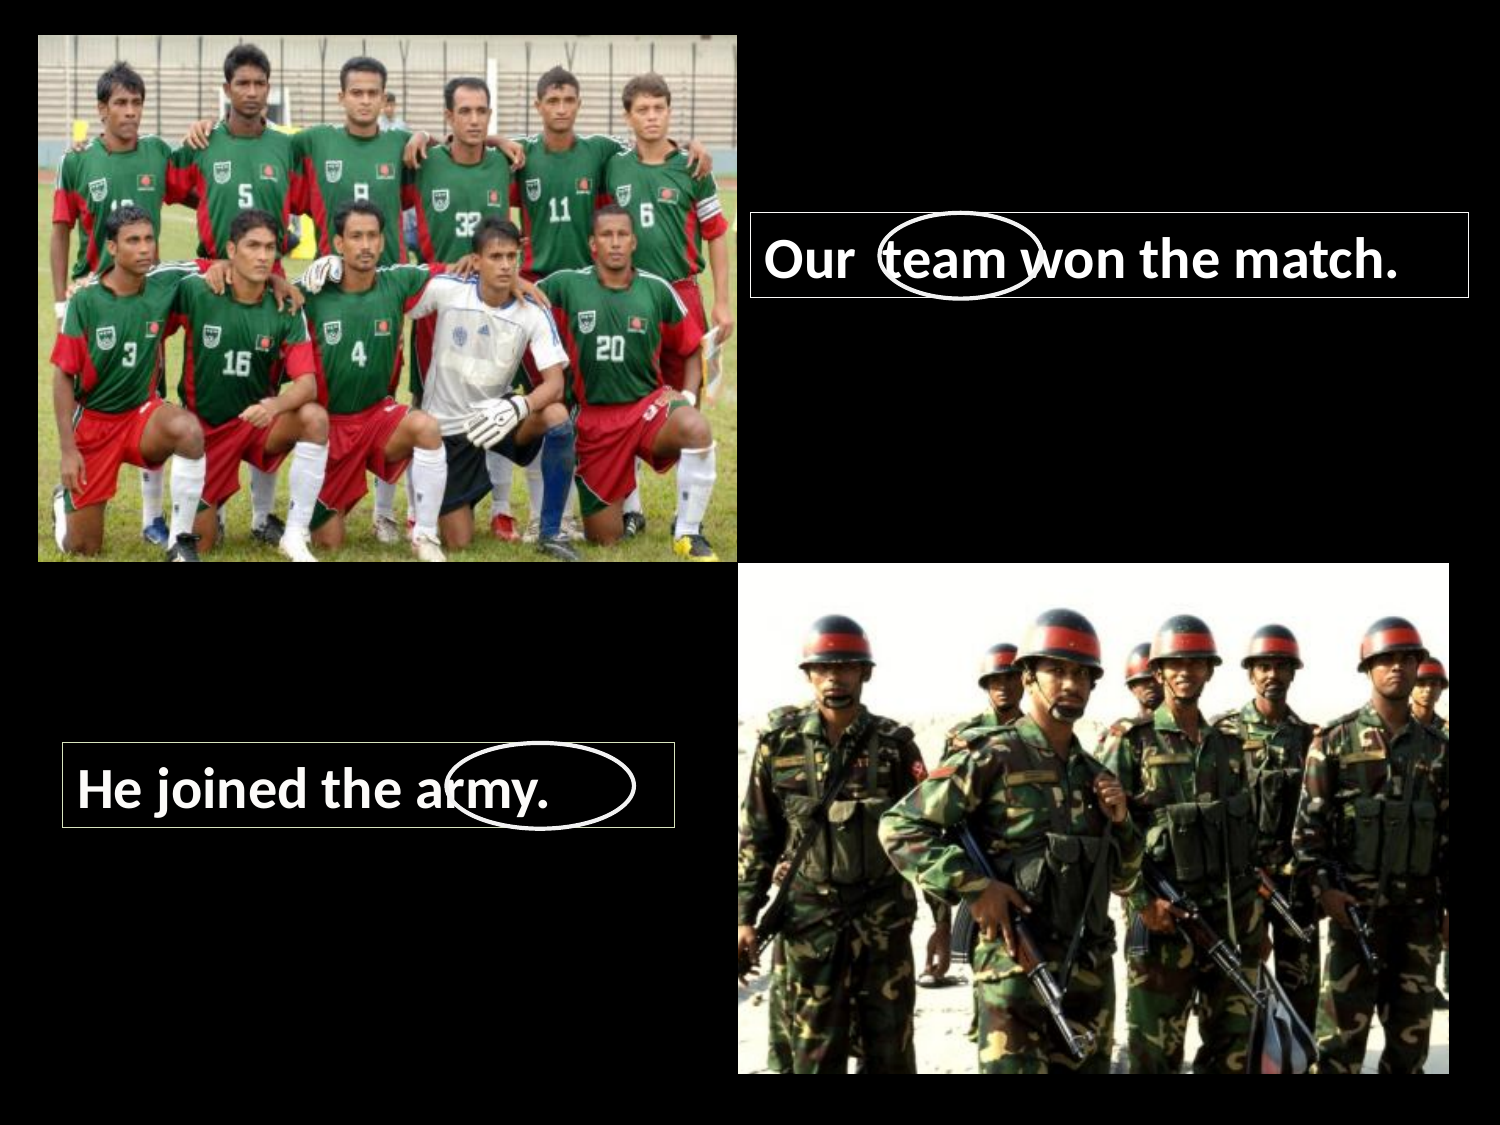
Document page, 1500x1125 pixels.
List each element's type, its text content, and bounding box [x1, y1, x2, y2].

text_box Our team won the match. [987, 212, 1469, 298]
text_box He joined the army. [62, 742, 510, 828]
text_box Our team won the match. [750, 212, 934, 298]
text_box He joined the army. [570, 742, 675, 828]
text_box [444, 740, 637, 831]
picture [37, 34, 1451, 1076]
text_box [877, 210, 1044, 301]
